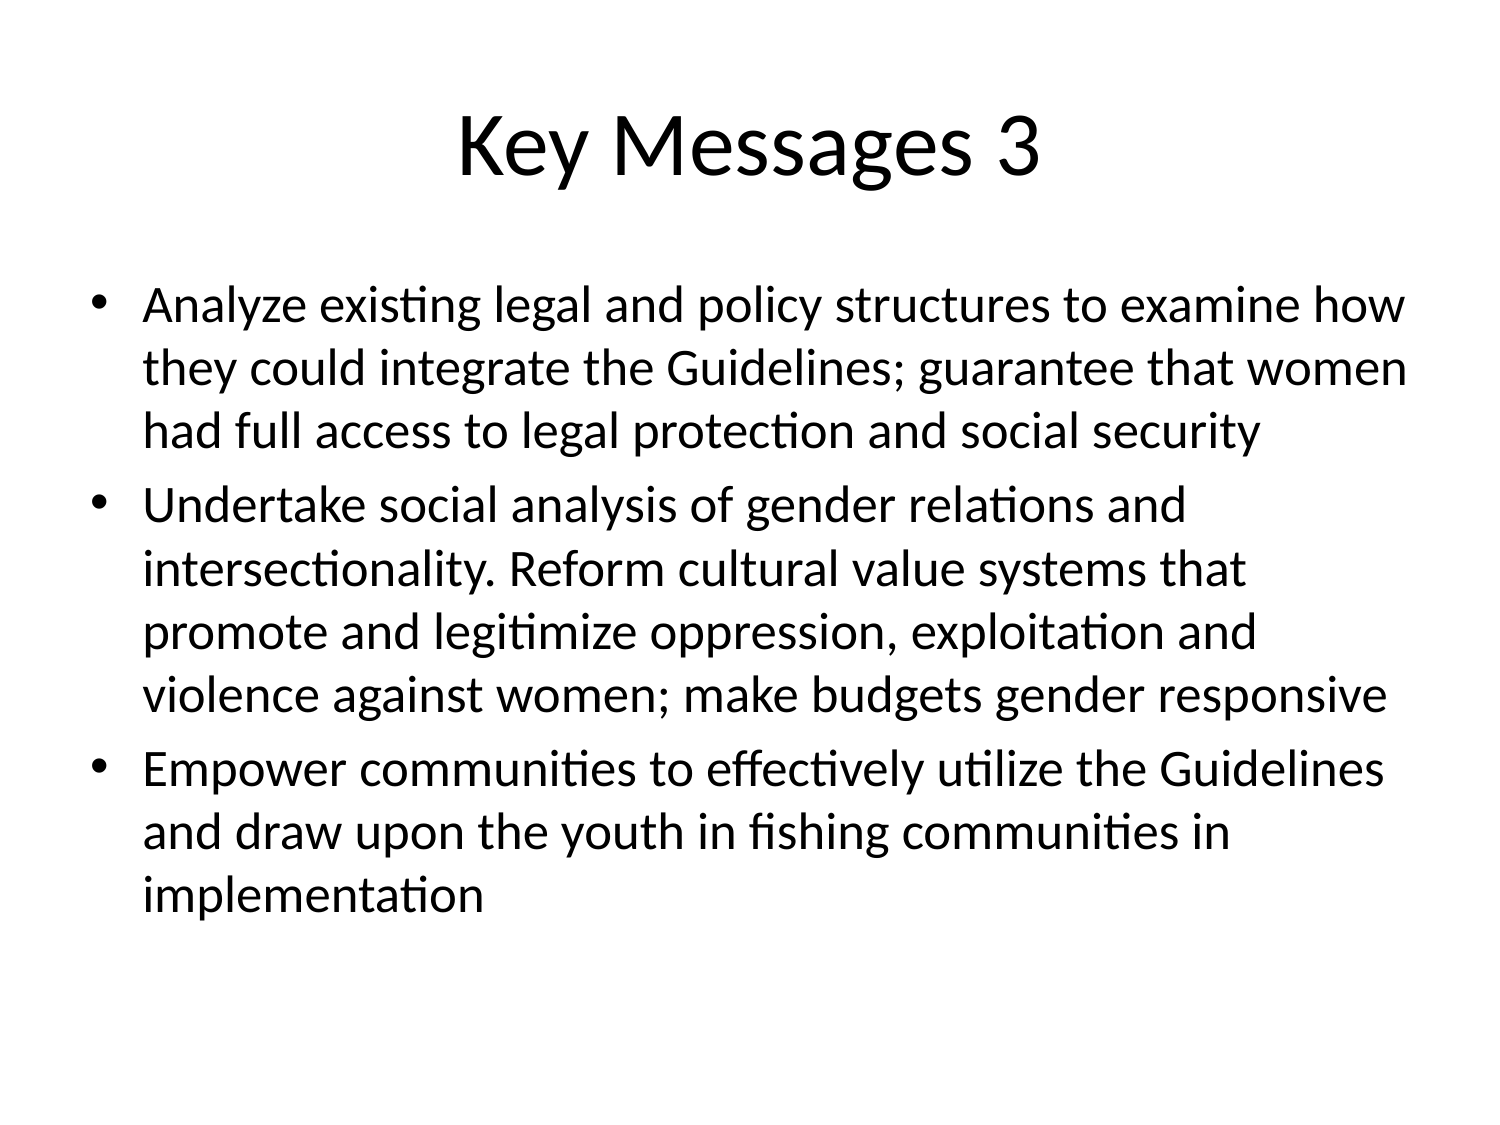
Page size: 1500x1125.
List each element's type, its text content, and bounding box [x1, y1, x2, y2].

title Key Messages 3 [75, 45, 1425, 233]
list Analyze existing legal and policy structures to examine how they could integrate the Guidelines; guarantee that women had full access to legal protection and social security Undertake social analysis of gender relations and intersectionality. Reform cultural value systems that promote and legitimize oppression, exploitation and violence against women; make budgets gender responsive Empower communities to effectively utilize the Guidelines and draw upon the youth in fishing communities in implementation [75, 262, 1425, 1005]
